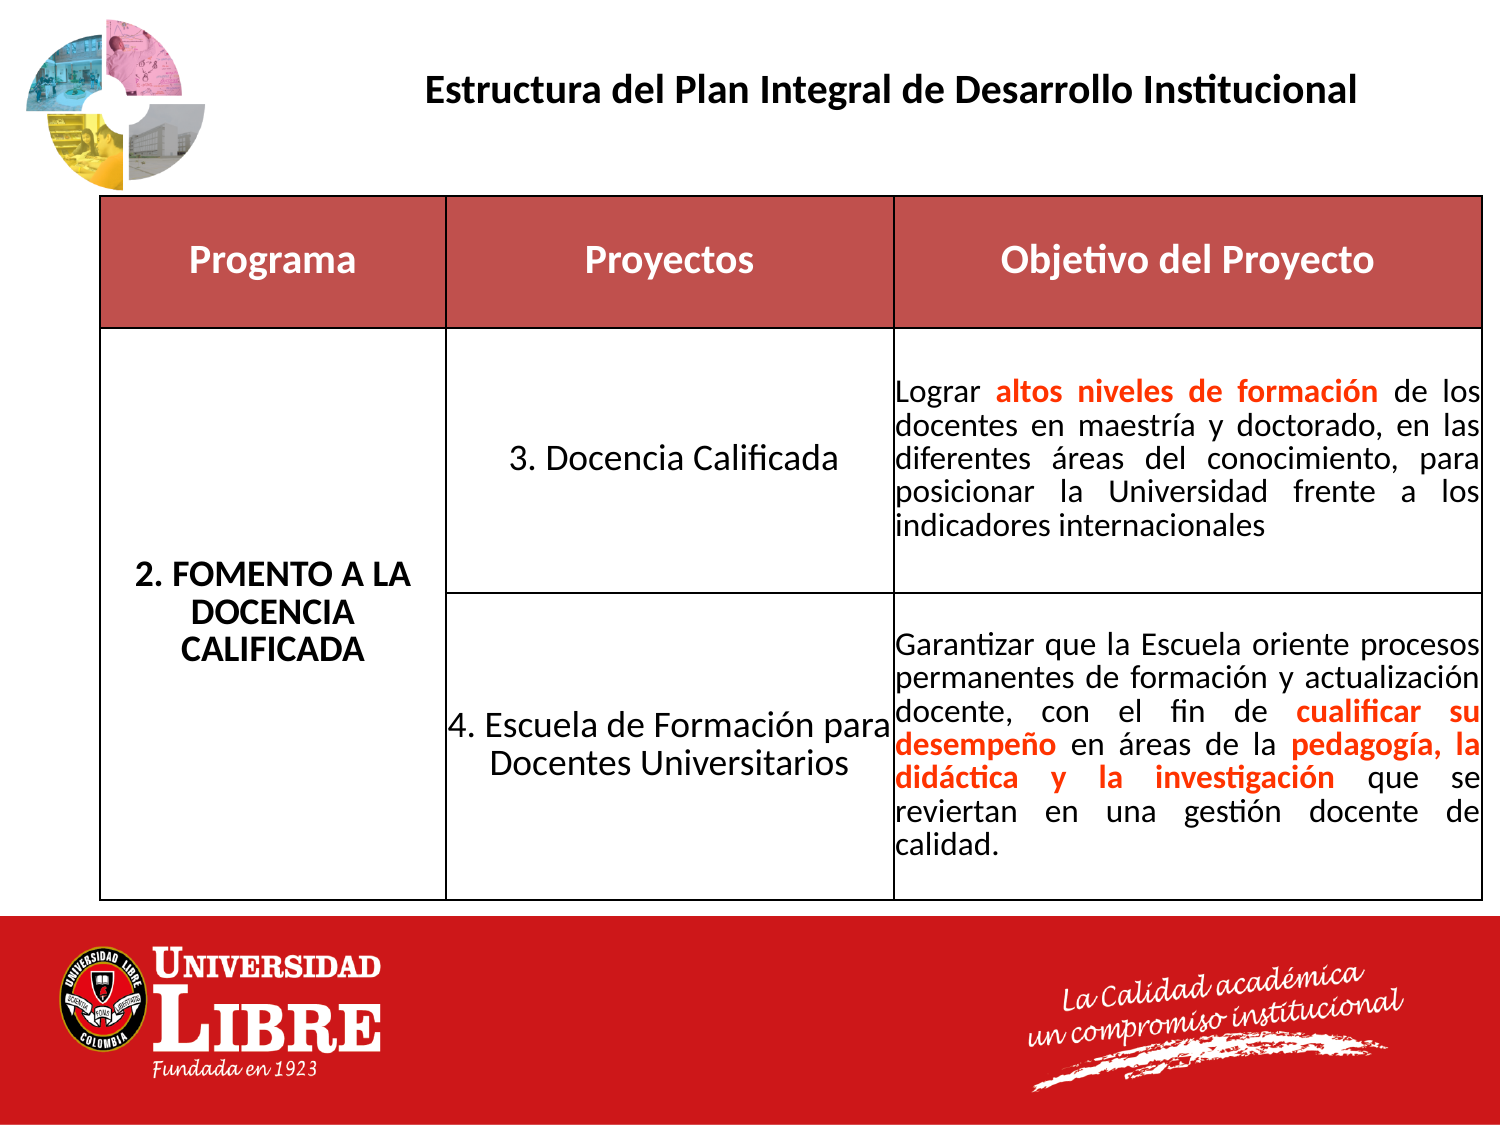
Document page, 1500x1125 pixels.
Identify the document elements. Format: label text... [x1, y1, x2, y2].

table_cell Garantizar que la Escuela oriente procesos permanentes de formación y actualización docente, con el fin de cualificar su desempeño en áreas de la pedagogía, la didáctica y la investigación que se reviertan en una gestión docente de calidad. [895, 594, 1481, 899]
table_cell 3. Docencia Calificada [447, 329, 893, 592]
table_cell Lograr altos niveles de formación de los docentes en maestría y doctorado, en las diferentes áreas del conocimiento, para posicionar la Universidad frente a los indicadores internacionales [895, 329, 1481, 592]
table_cell 2. FOMENTO A LA DOCENCIA CALIFICADA [101, 329, 445, 899]
picture [23, 15, 207, 197]
picture [0, 916, 1500, 1125]
table_header Objetivo del Proyecto [895, 197, 1481, 327]
table_header Proyectos [447, 197, 893, 327]
table_cell 4. Escuela de Formación para Docentes Universitarios [447, 594, 893, 899]
text_box Estructura del Plan Integral de Desarrollo Institucional [324, 54, 1459, 142]
table_header Programa [101, 197, 445, 327]
